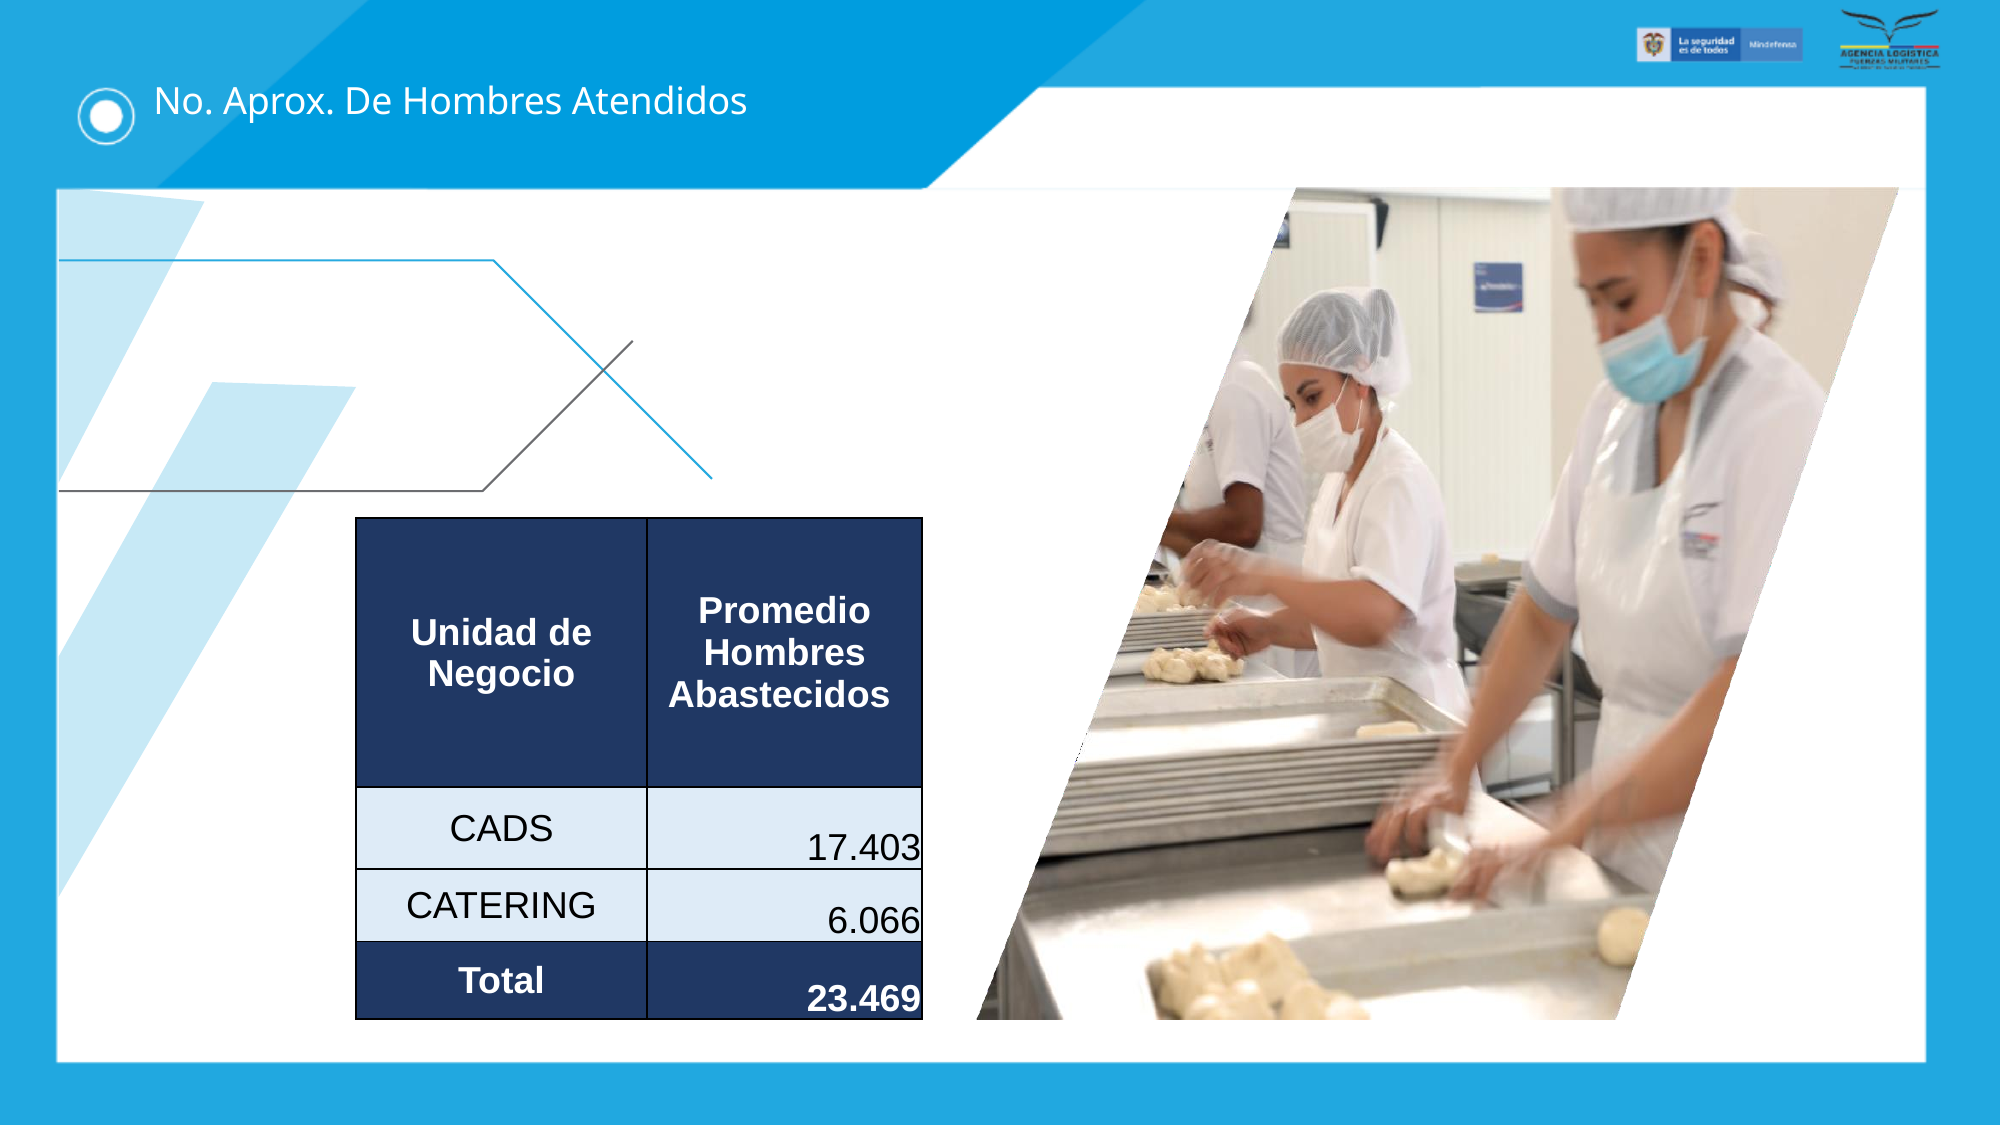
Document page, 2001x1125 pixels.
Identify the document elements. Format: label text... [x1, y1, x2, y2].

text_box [57, 187, 714, 897]
title No. Aprox. De Hombres Atendidos [151, 3, 1145, 194]
table_cell Total [357, 942, 646, 1018]
picture [0, 0, 2000, 1125]
table_cell CATERING [357, 897, 646, 941]
table_header Promedio Hombres Abastecidos [714, 519, 921, 786]
table_cell 23.469 [648, 942, 921, 1018]
table_cell 17.403 [714, 788, 921, 868]
table_cell 6.066 [648, 870, 921, 941]
